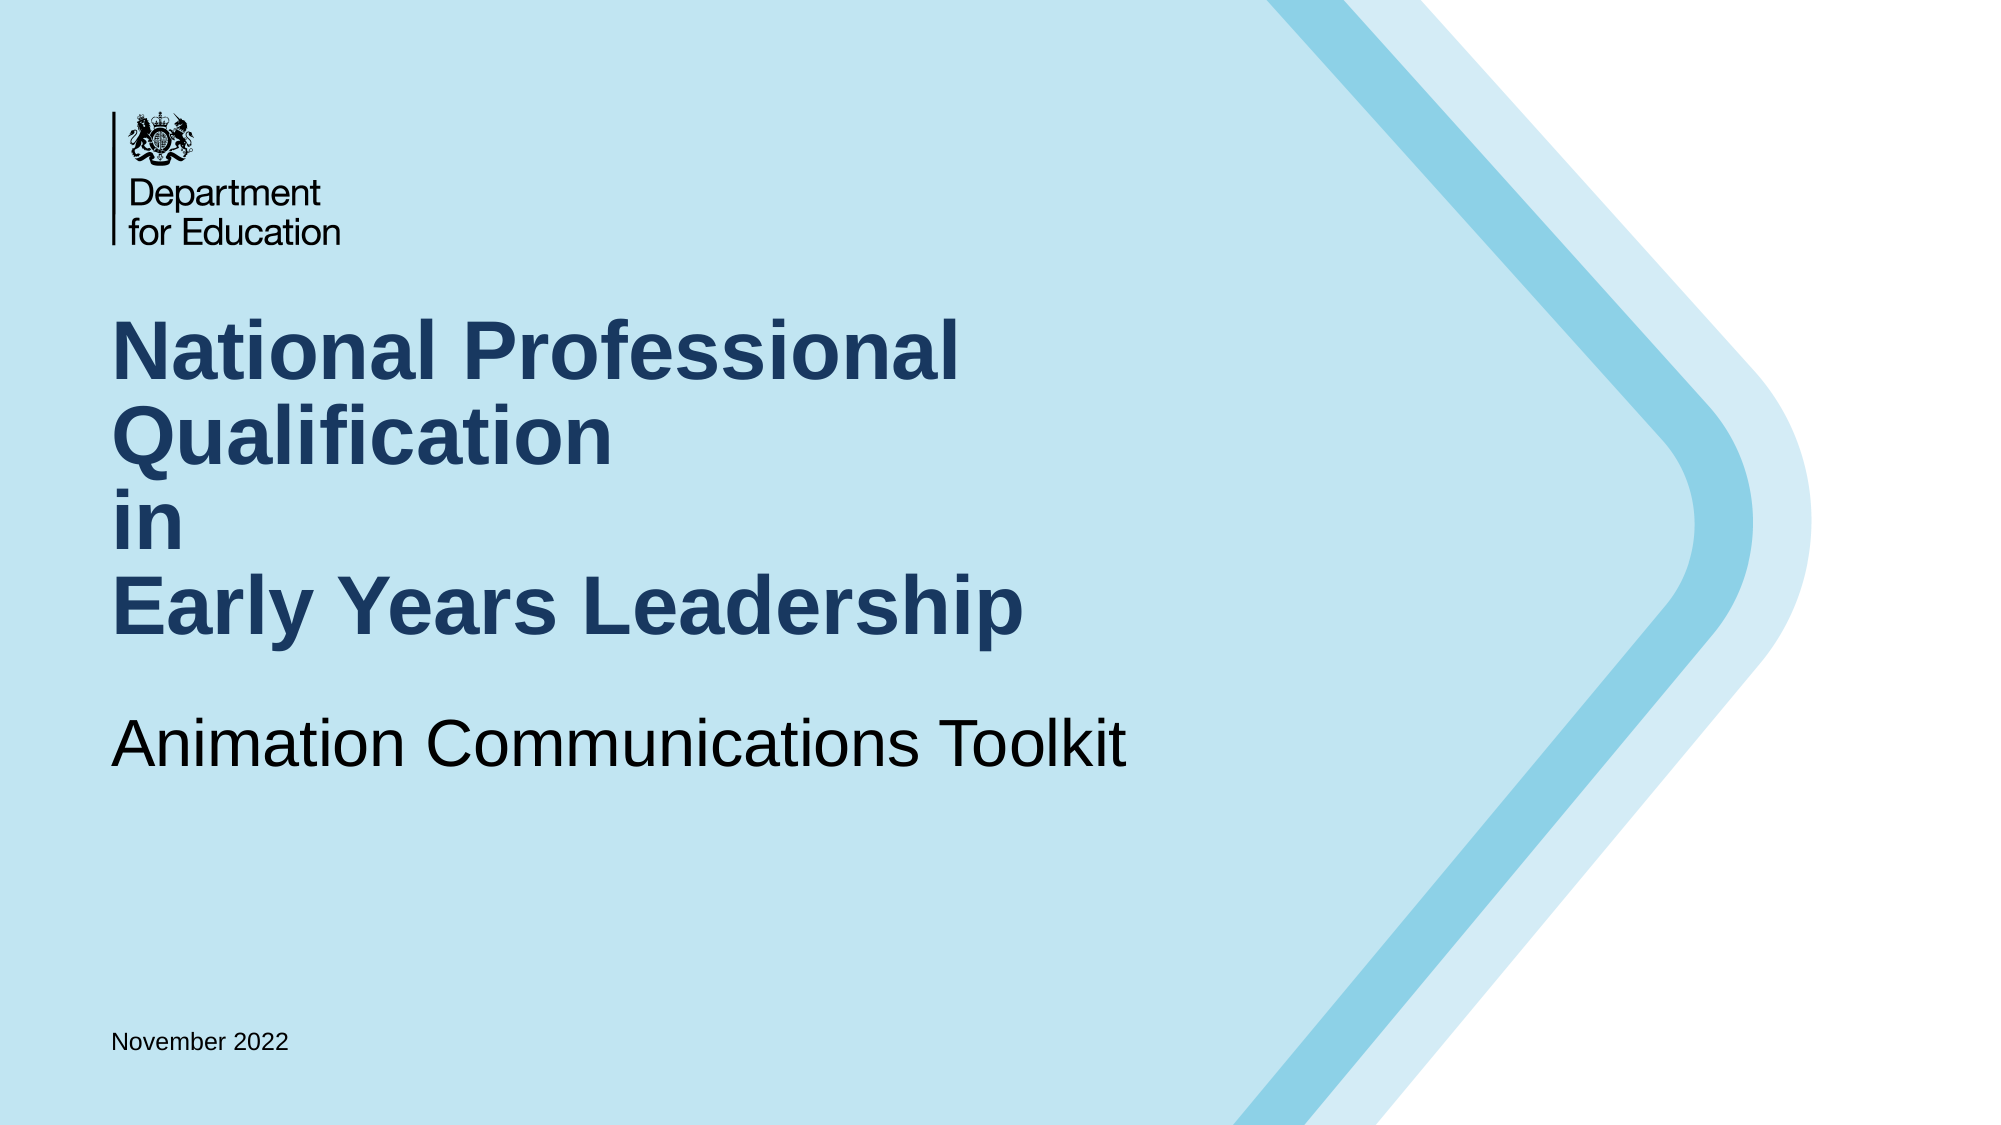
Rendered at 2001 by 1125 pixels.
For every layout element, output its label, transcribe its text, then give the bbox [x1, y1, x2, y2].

list Animation Communications Toolkit [111, 699, 1308, 841]
title National Professional Qualification in Early Years Leadership [111, 287, 1308, 652]
picture [0, 0, 2000, 1125]
list November 2022 [111, 1025, 641, 1088]
